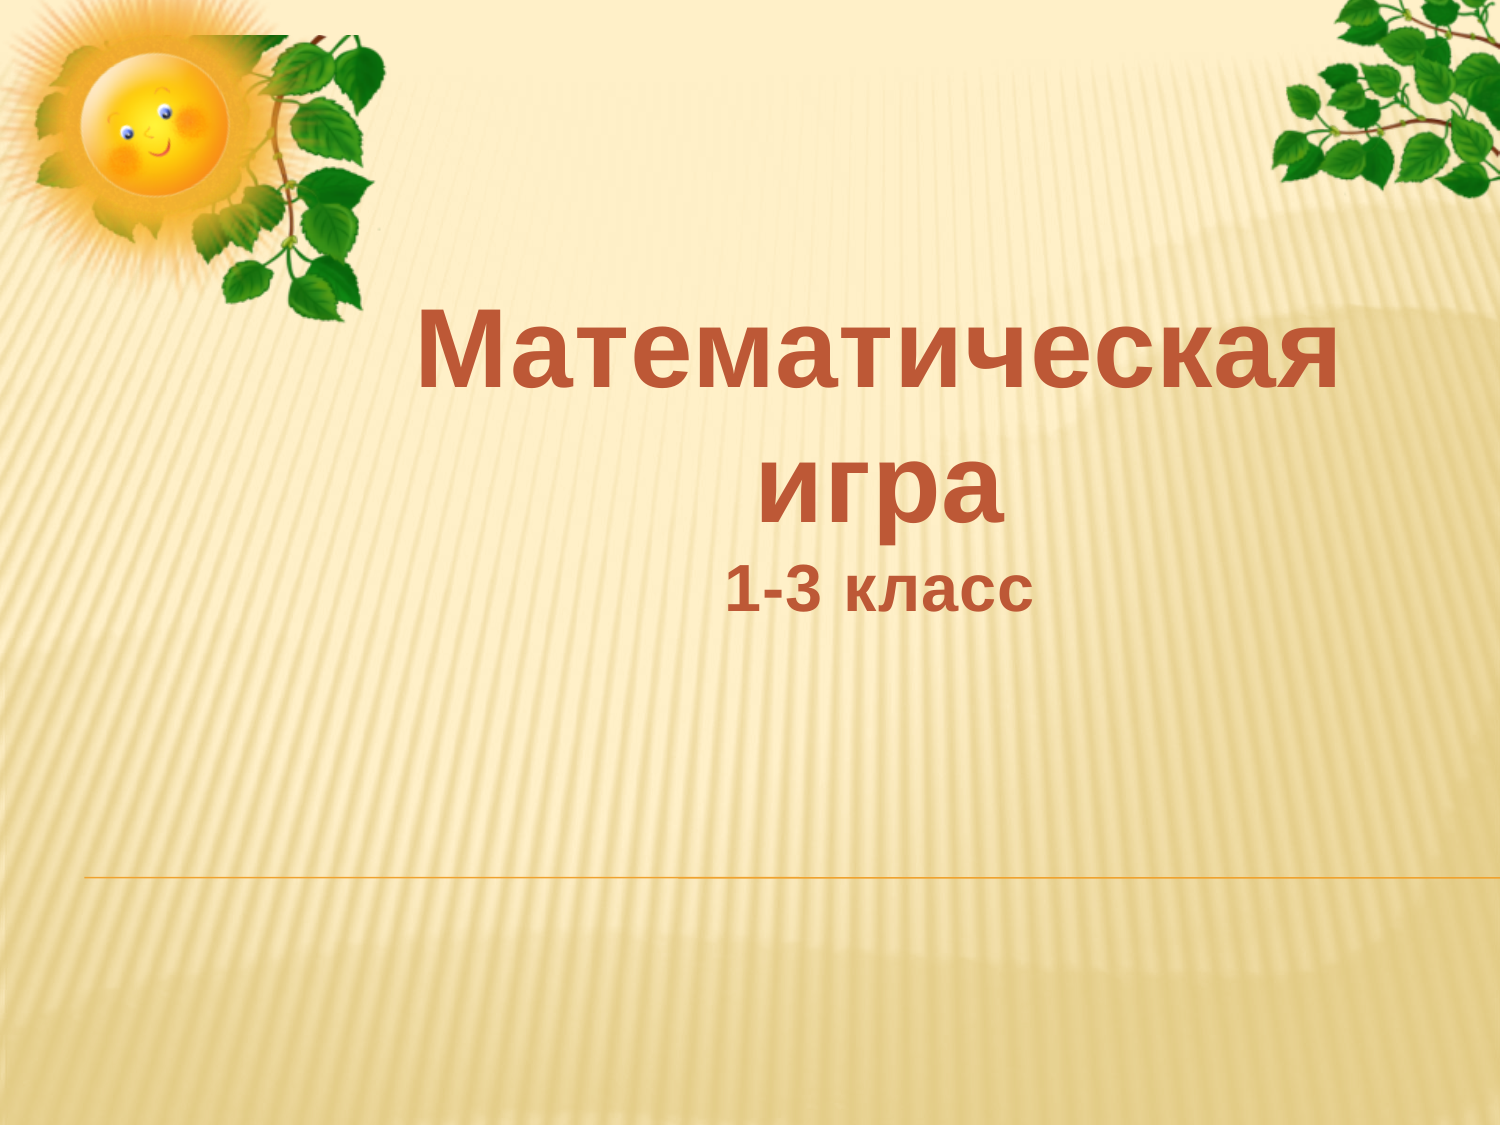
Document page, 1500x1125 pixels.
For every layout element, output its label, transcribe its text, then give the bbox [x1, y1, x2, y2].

picture [1230, 0, 1500, 200]
picture [0, 0, 502, 463]
text_box Математическая игра 1-3 класс [360, 267, 1400, 632]
